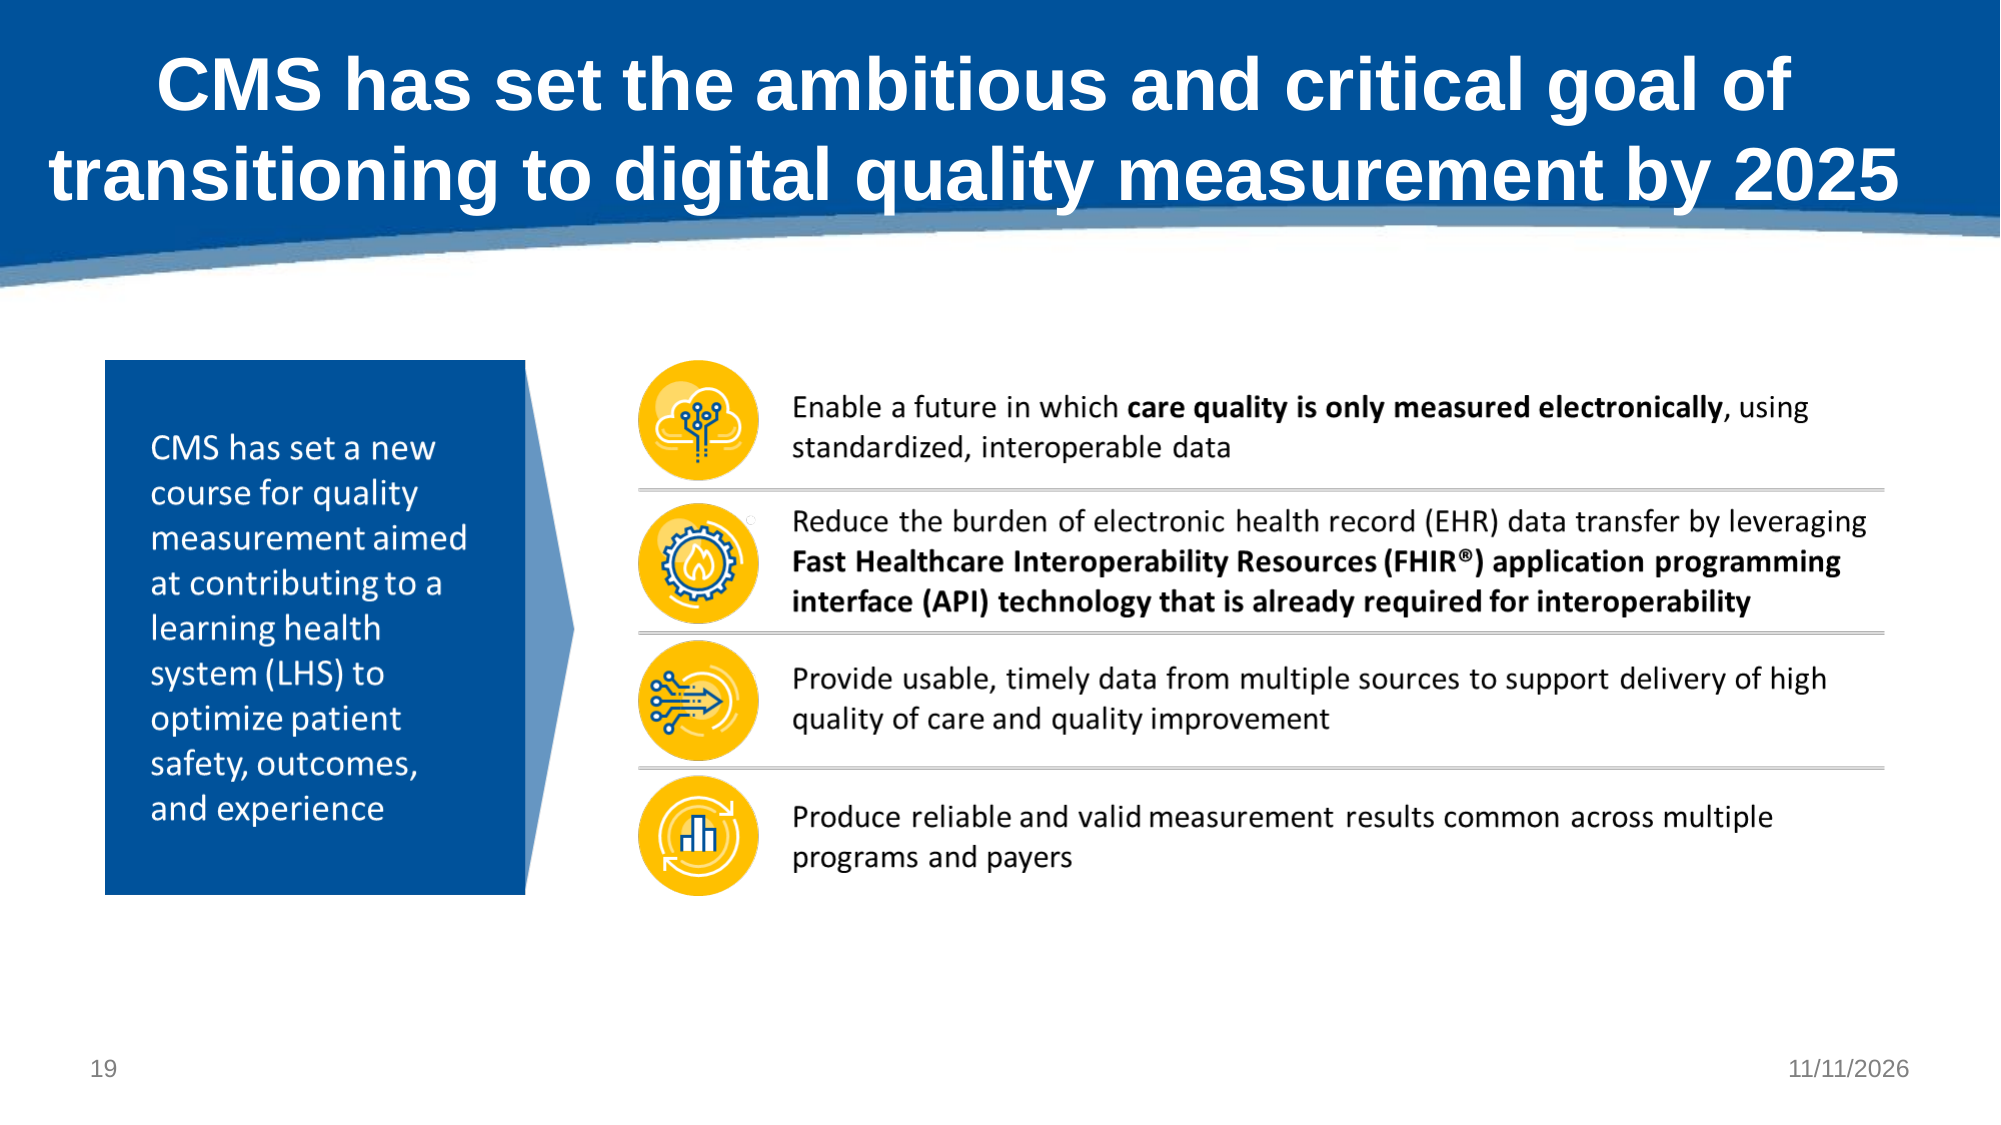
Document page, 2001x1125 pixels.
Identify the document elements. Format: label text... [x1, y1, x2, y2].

slide_number 18 [75, 1037, 300, 1098]
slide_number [1674, 1037, 1925, 1098]
picture [105, 360, 1895, 915]
picture [0, 0, 2000, 309]
title CMS has set the ambitious and critical goal of transitioning to digital quality measurement by 2025 [24, 12, 1925, 238]
